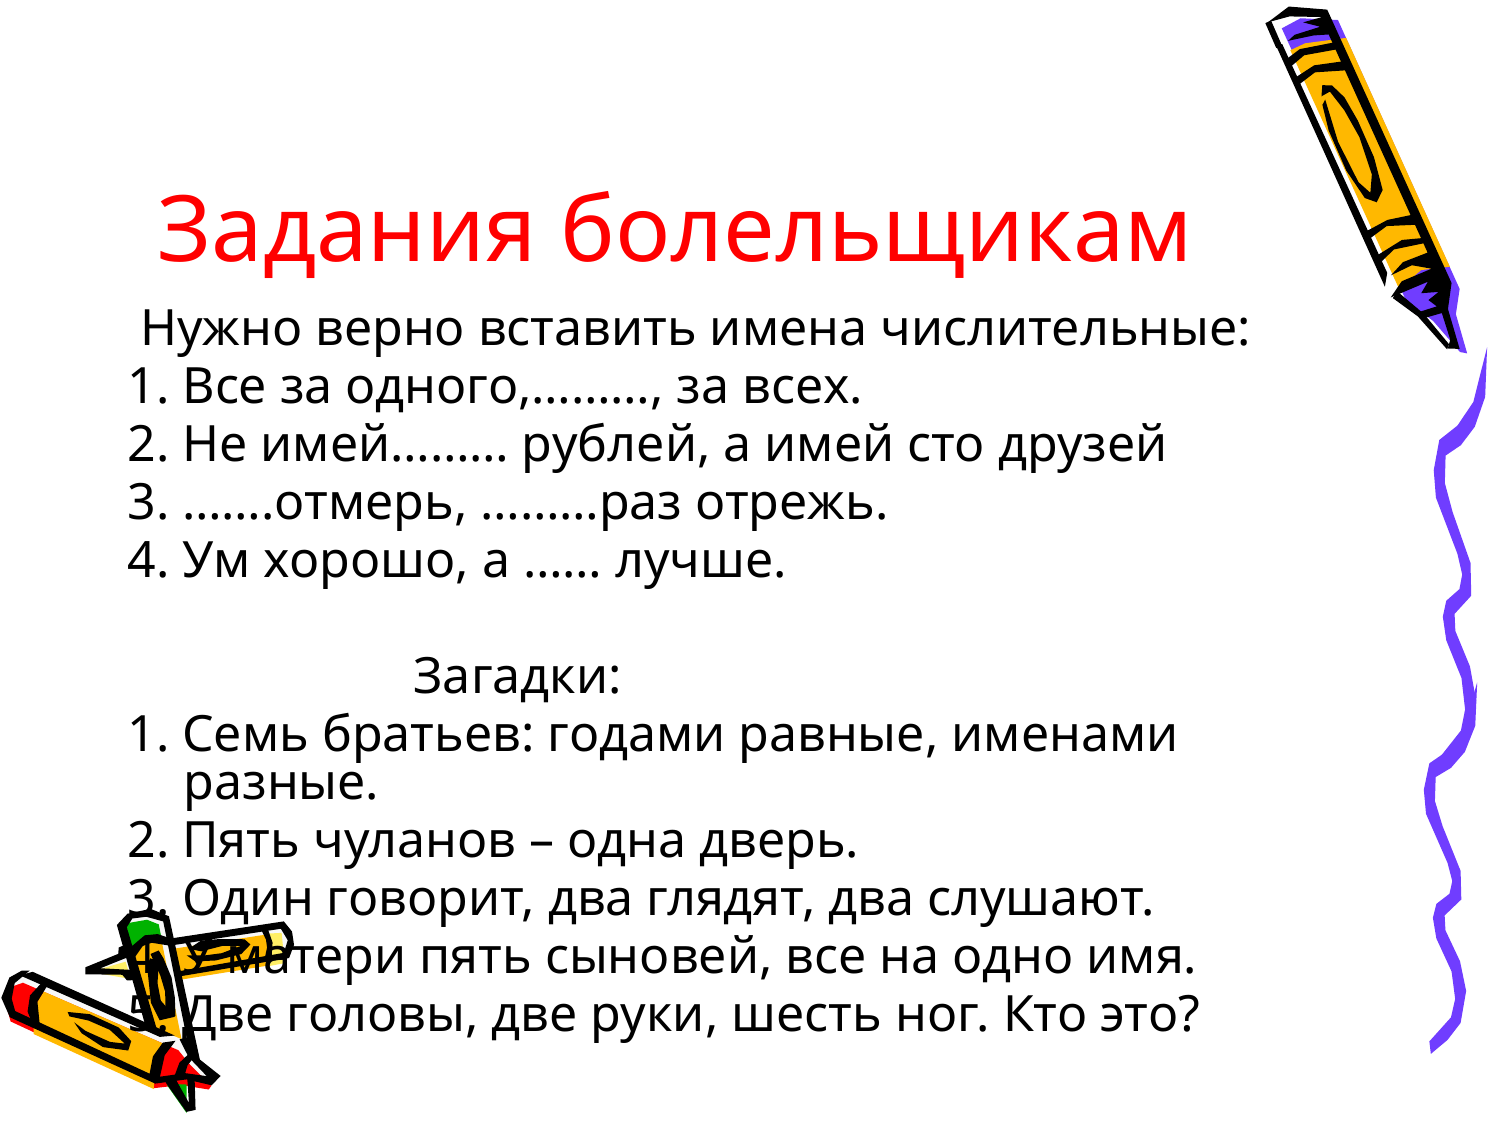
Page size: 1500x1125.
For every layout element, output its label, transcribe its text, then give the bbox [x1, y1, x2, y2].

title Задания болельщикам [112, 24, 1240, 288]
list Нужно верно вставить имена числительные: 1. Все за одного,………, за всех. 2. Не имей……… рублей, а имей сто друзей 3. …….отмерь, ………раз отрежь. 4. Ум хорошо, а …… лучше. Загадки: 1. Семь братьев: годами равные, именами разные. 2. Пять чуланов – одна дверь. 3. Один говорит, два глядят, два слушают. 4. У матери пять сыновей, все на одно имя. 5. Две головы, две руки, шесть ног. Кто это? [112, 299, 1375, 900]
